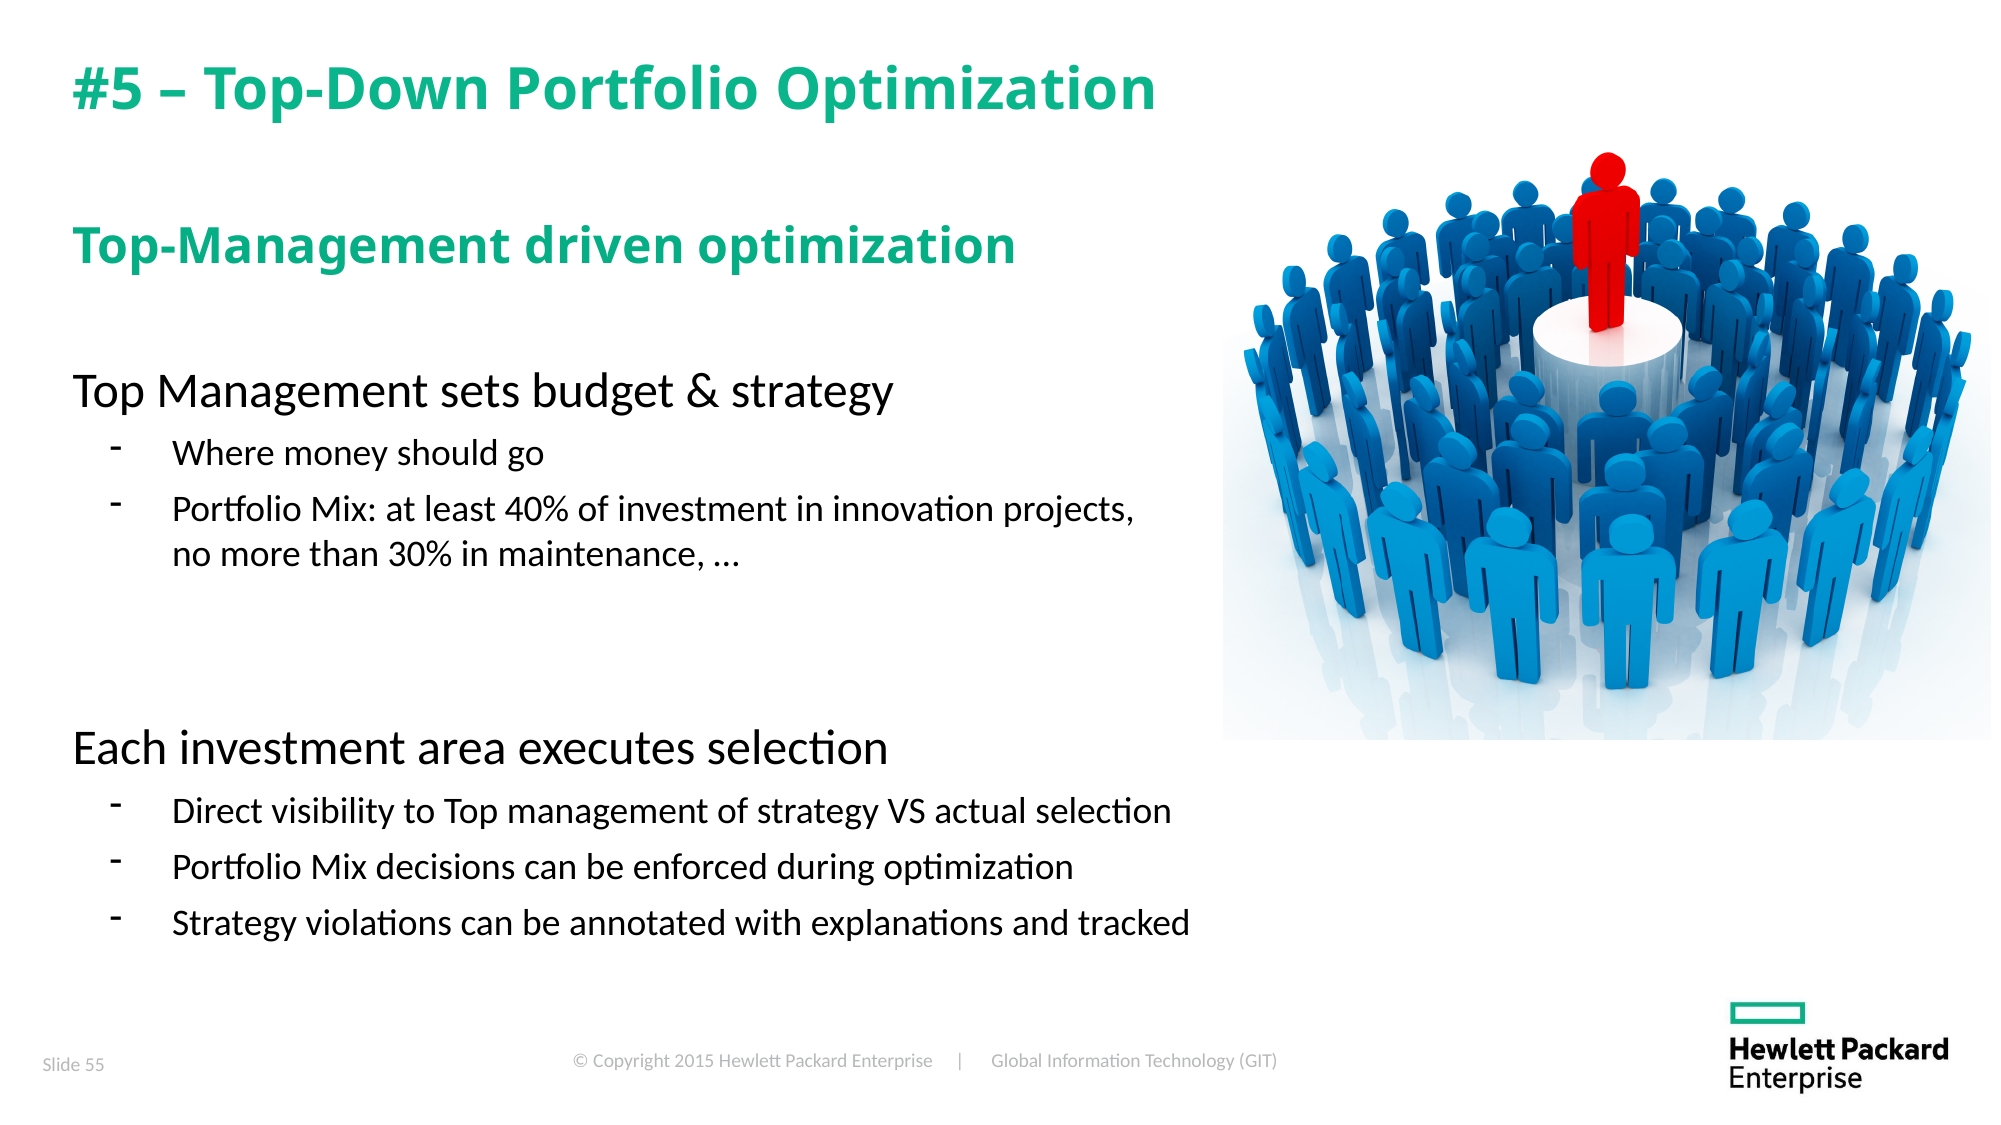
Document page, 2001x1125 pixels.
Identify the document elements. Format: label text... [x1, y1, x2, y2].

picture [1720, 996, 1955, 1099]
list Top-Management driven optimization Top Management sets budget & strategy Where money should go Portfolio Mix: at least 40% of investment in innovation projects, no more than 30% in maintenance, … Each investment area executes selection Direct visibility to Top management of strategy VS actual selection Portfolio Mix decisions can be enforced during optimization Strategy violations can be annotated with explanations and tracked [72, 213, 1849, 963]
title #5 – Top-Down Portfolio Optimization [72, 51, 1848, 146]
picture [1223, 135, 1992, 740]
